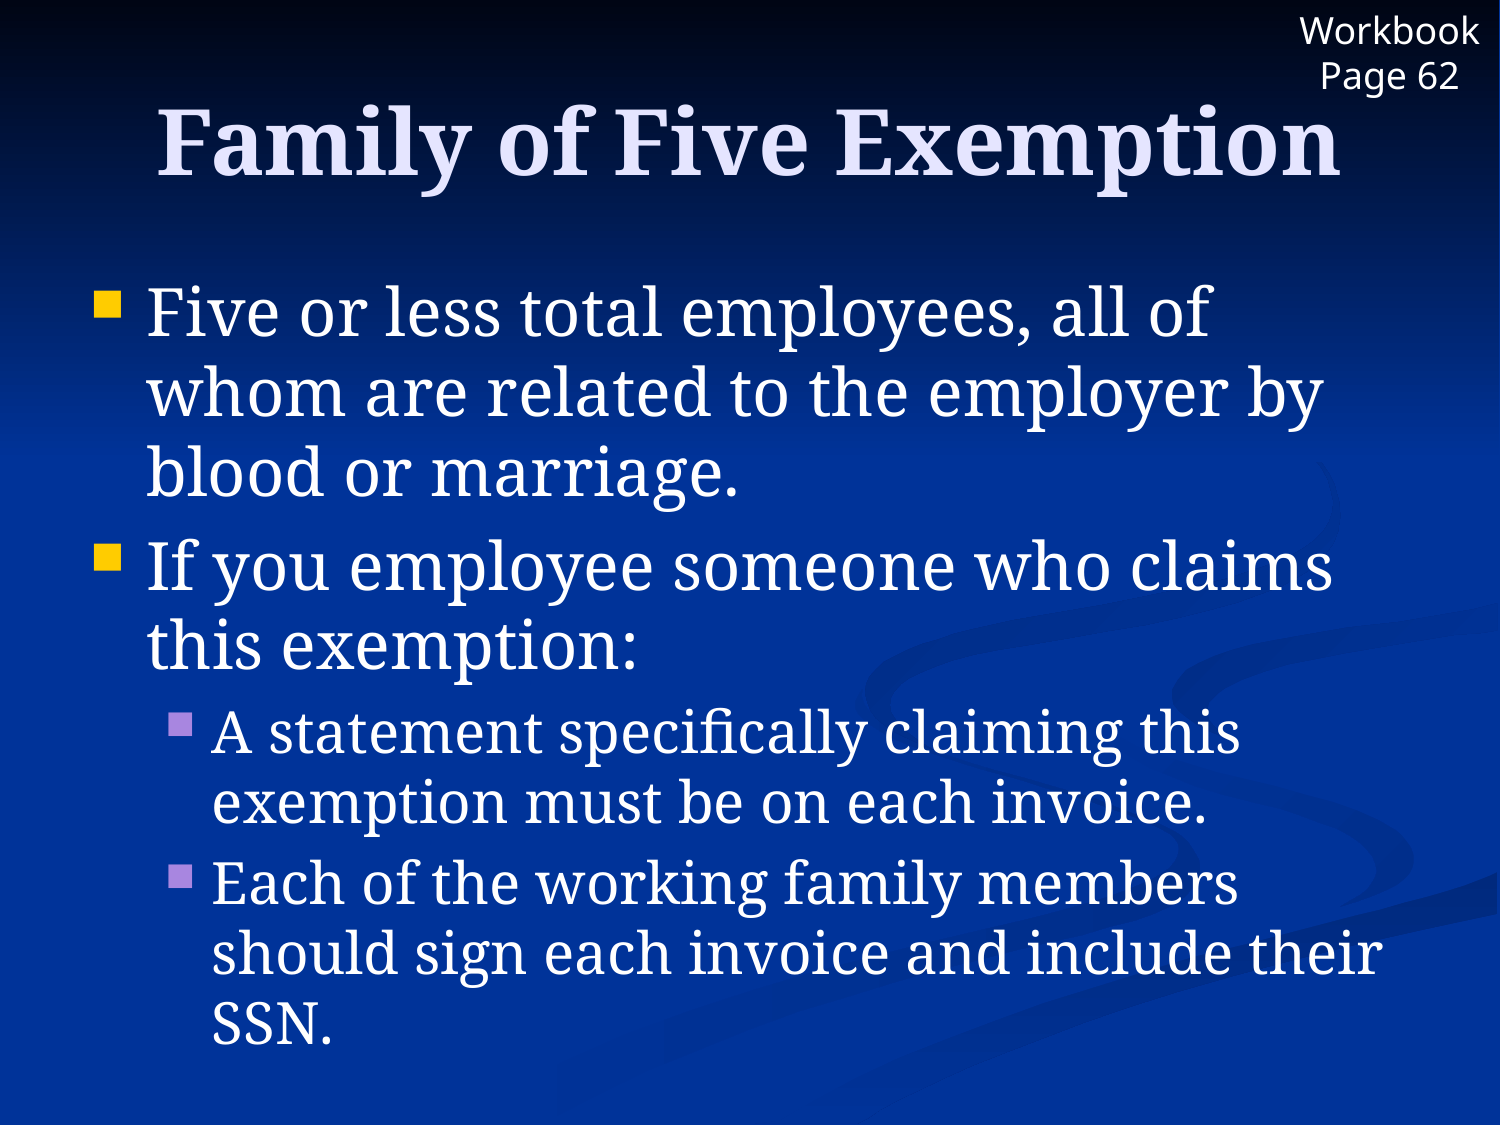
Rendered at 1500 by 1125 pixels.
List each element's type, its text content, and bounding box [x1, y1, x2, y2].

text_box Workbook Page 62 [1279, 0, 1500, 105]
title Family of Five Exemption [74, 44, 1426, 233]
list Five or less total employees, all of whom are related to the employer by blood or marriage. If you employee someone who claims this exemption: A statement specifically claiming this exemption must be on each invoice. Each of the working family members should sign each invoice and include their SSN. [74, 262, 1426, 1006]
